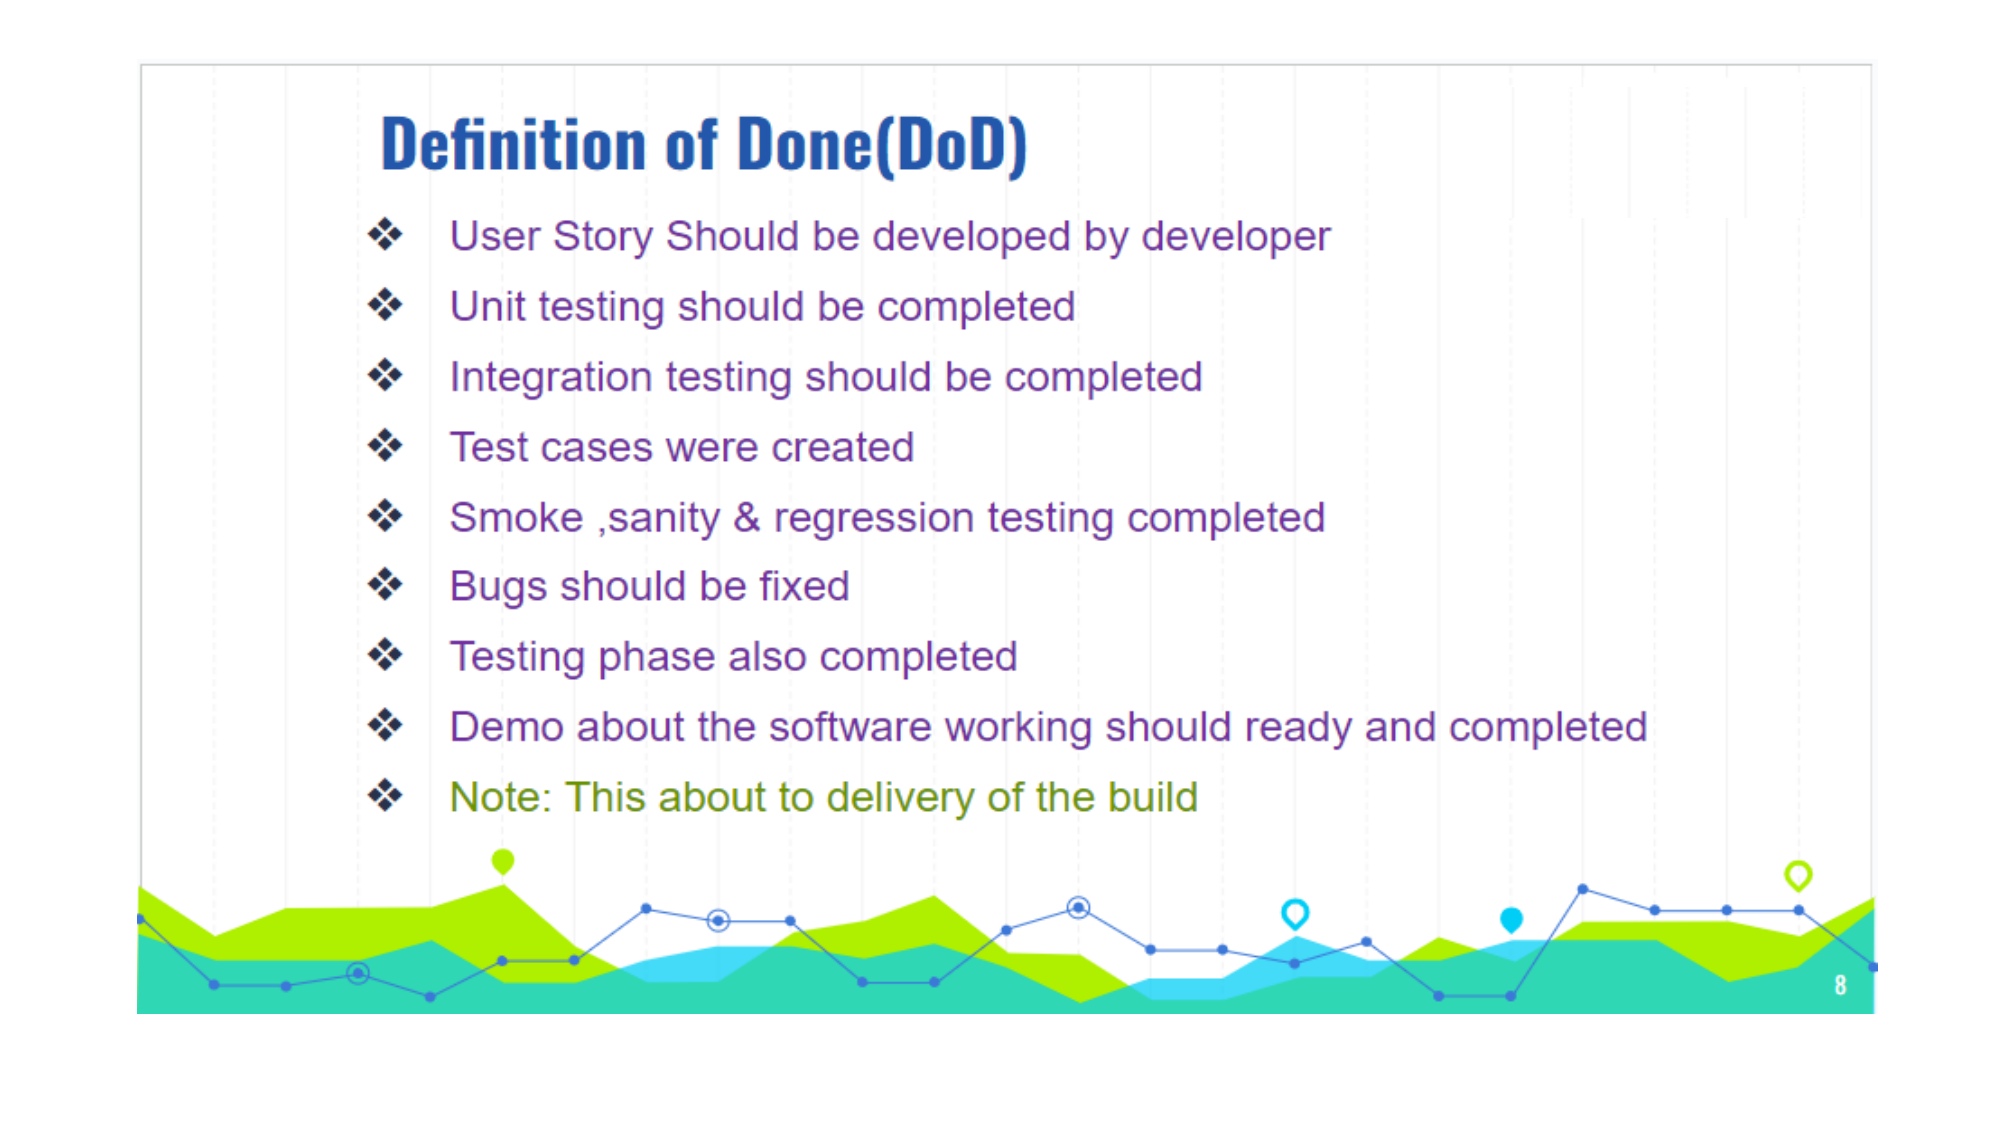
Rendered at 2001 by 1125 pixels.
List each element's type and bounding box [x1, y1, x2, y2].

picture [137, 59, 1878, 1014]
